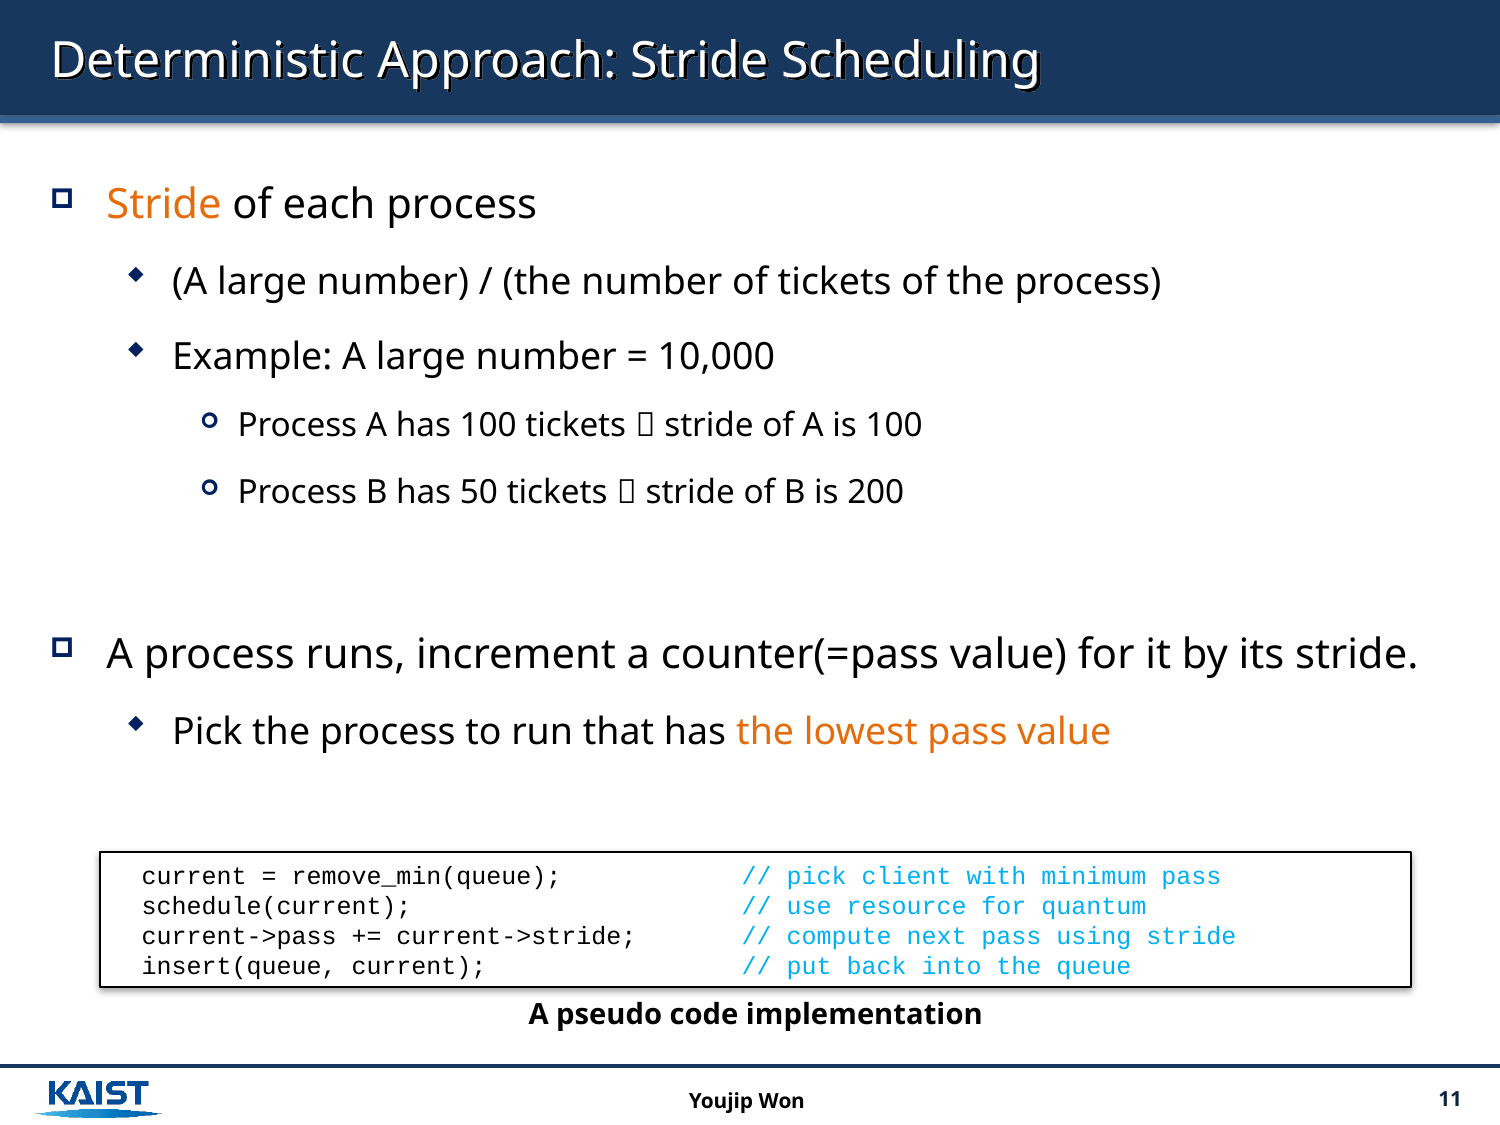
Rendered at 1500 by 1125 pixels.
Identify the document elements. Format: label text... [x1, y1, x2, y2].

text_box current = remove_min(queue); // pick client with minimum pass schedule(current); // use resource for quantum current->pass += current->stride; // compute next pass using stride insert(queue, current); // put back into the queue [97, 849, 1414, 990]
text_box A pseudo code implementation [501, 987, 1010, 1038]
footer Youjip Won [497, 1079, 997, 1117]
title Deterministic Approach: Stride Scheduling [34, 8, 1477, 106]
picture [35, 1081, 162, 1118]
slide_number 11 [1306, 1081, 1483, 1118]
list Stride of each process (A large number) / (the number of tickets of the process) Example: A large number = 10,000 Process A has 100 tickets  stride of A is 100 Process B has 50 tickets  stride of B is 200 A process runs, increment a counter(=pass value) for it by its stride. Pick the process to run that has the lowest pass value [34, 144, 1477, 1048]
